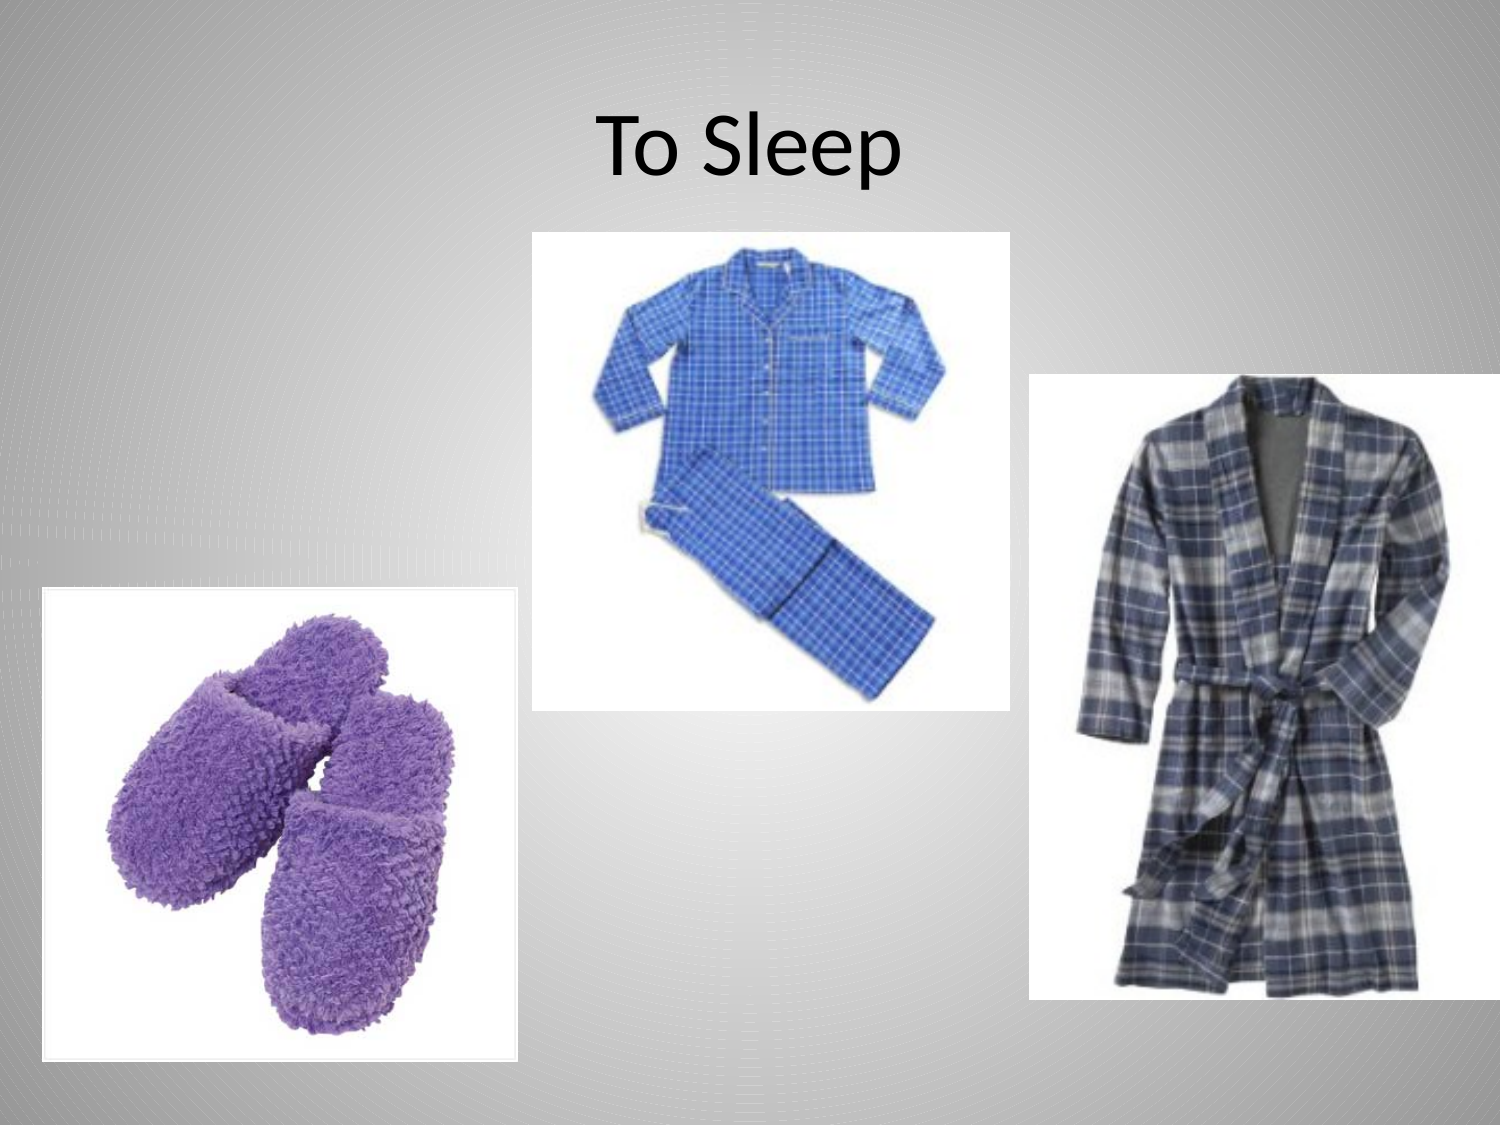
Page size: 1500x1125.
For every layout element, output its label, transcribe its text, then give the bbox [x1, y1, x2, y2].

picture [532, 232, 1011, 711]
picture [1028, 374, 1500, 1001]
picture [42, 587, 518, 1063]
title To Sleep [75, 45, 1425, 233]
